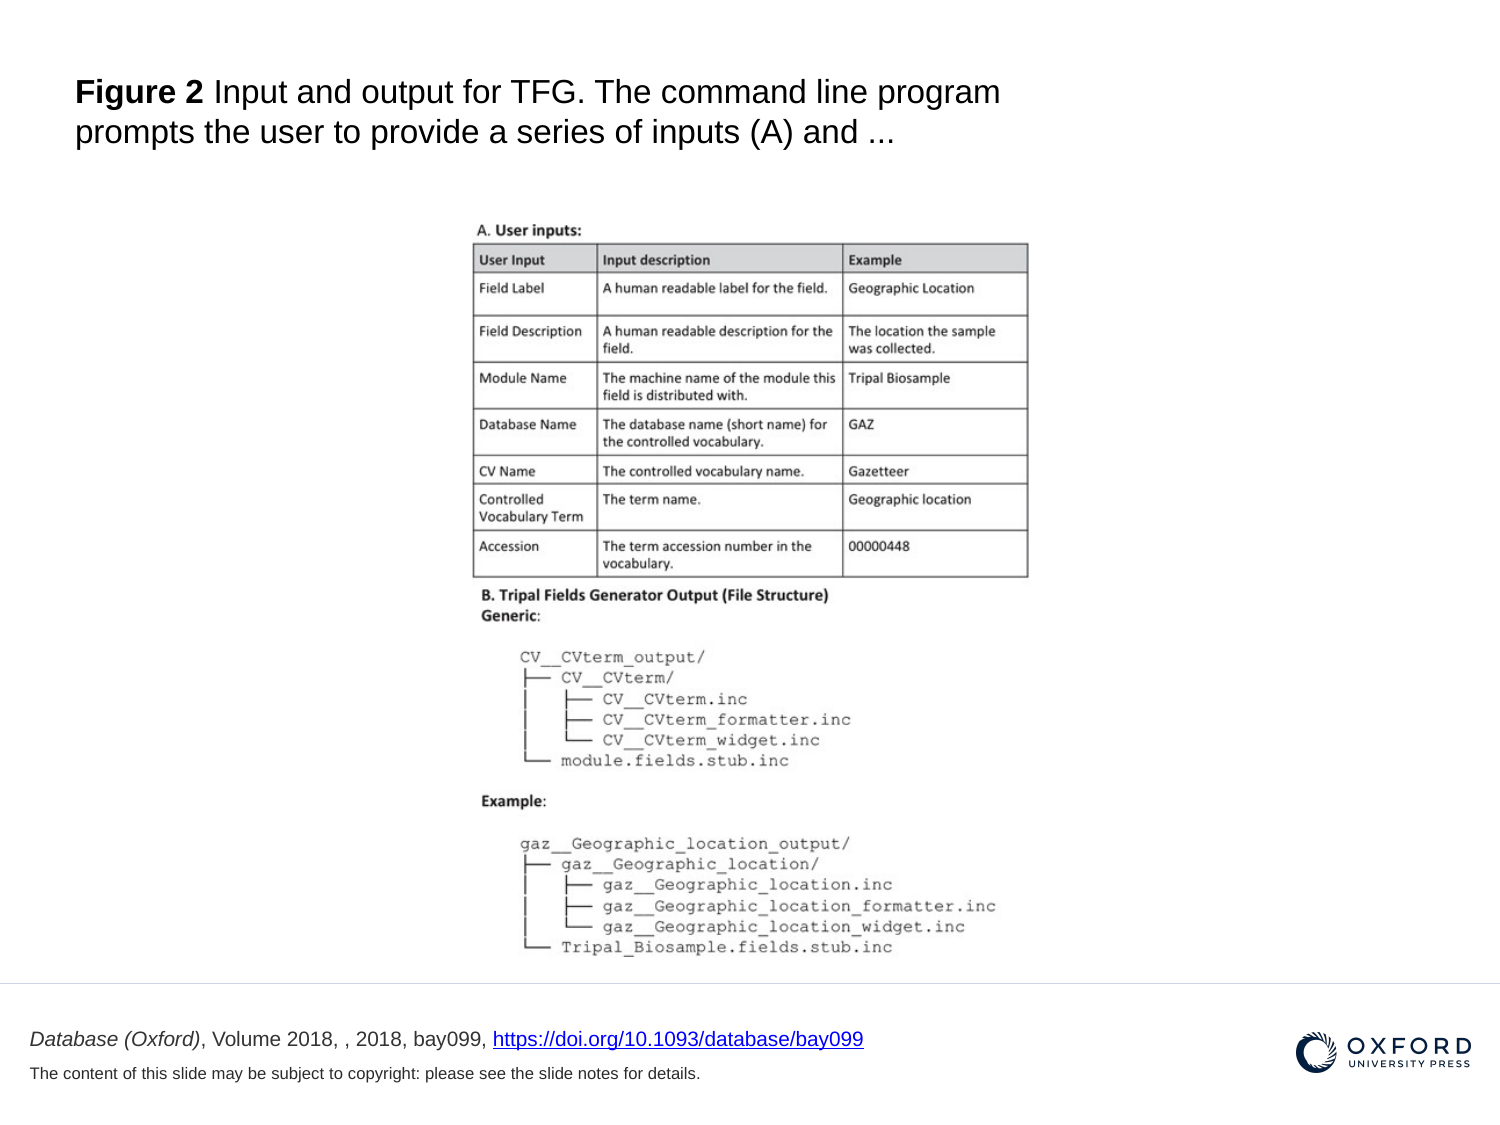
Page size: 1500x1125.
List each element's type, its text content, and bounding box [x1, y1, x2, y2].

picture [472, 224, 1029, 957]
footer Database (Oxford), Volume 2018, , 2018, bay099, https://doi.org/10.1093/database/bay099 The content of this slide may be subject to copyright: please see the slide notes for details. [0, 983, 1260, 1125]
picture [1296, 1032, 1471, 1073]
title Figure 2 Input and output for TFG. The command line program prompts the user to provide a series of inputs (A) and ... [75, 69, 1078, 171]
